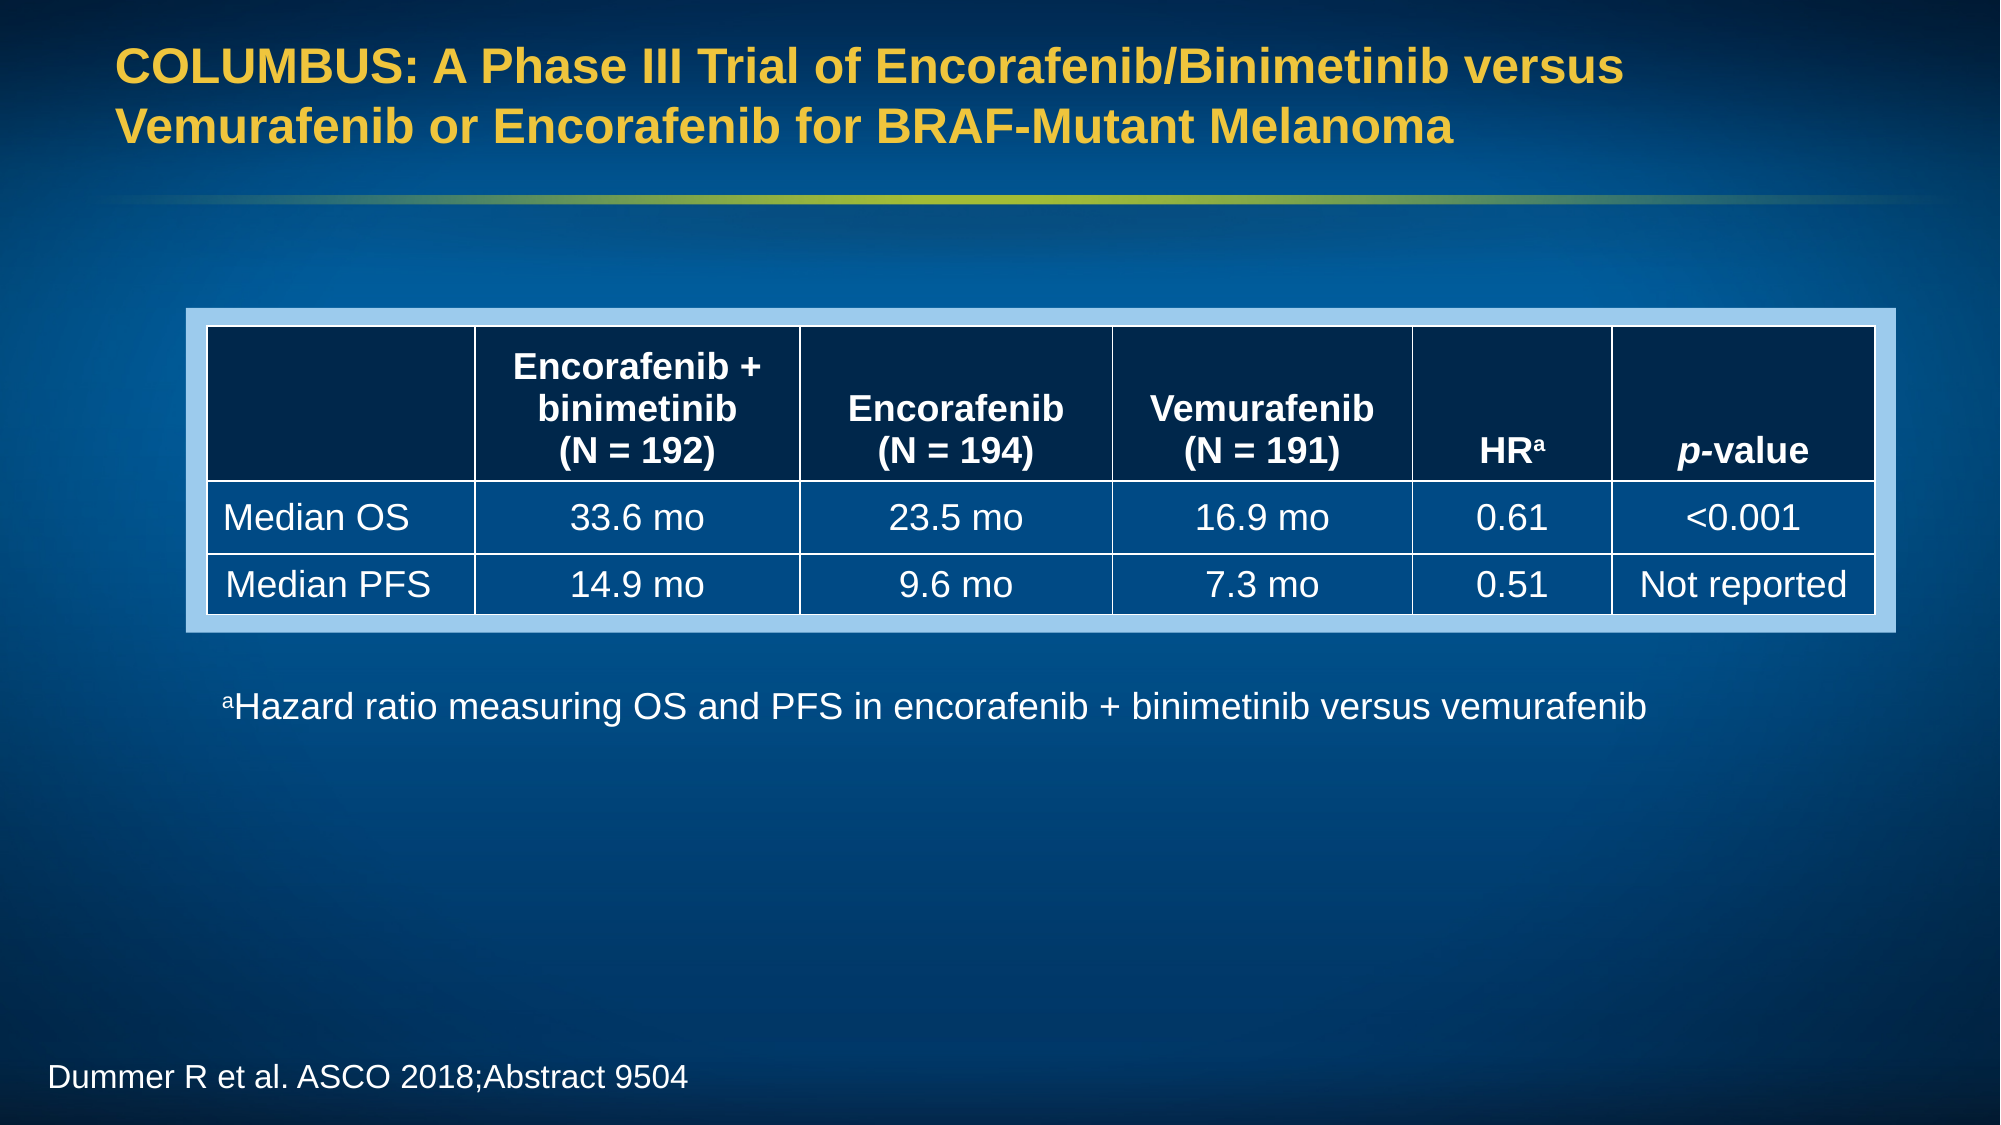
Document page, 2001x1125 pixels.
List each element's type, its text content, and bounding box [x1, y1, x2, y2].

table_header Encorafenib + binimetinib (N = 192) [476, 327, 799, 480]
table_header [208, 327, 474, 480]
text_box Dummer R et al. ASCO 2018;Abstract 9504 [24, 1048, 1825, 1107]
table_cell 0.61 [1413, 482, 1611, 553]
table_cell 16.9 mo [1113, 482, 1412, 553]
text_box [185, 307, 1896, 633]
table_cell Median OS [208, 482, 474, 553]
table_cell 7.3 mo [1113, 555, 1412, 614]
table_cell 9.6 mo [801, 555, 1112, 614]
table_header HRa [1413, 327, 1611, 480]
table_header Encorafenib (N = 194) [801, 327, 1112, 480]
title COLUMBUS: A Phase III Trial of Encorafenib/Binimetinib versus Vemurafenib or Encorafenib for BRAF-Mutant Melanoma [99, 0, 1900, 188]
table_header Vemurafenib (N = 191) [1113, 327, 1412, 480]
text_box aHazard ratio measuring OS and PFS in encorafenib + binimetinib versus vemurafenib [207, 674, 1793, 735]
table_cell 33.6 mo [476, 482, 799, 553]
table_cell <0.001 [1613, 482, 1874, 553]
table_cell 0.51 [1413, 555, 1611, 614]
table_cell Not reported [1613, 555, 1874, 614]
picture [0, 0, 2000, 1125]
table_cell Median PFS [208, 555, 474, 614]
table_header p-value [1613, 327, 1874, 480]
table_cell 14.9 mo [476, 555, 799, 614]
table_cell 23.5 mo [801, 482, 1112, 553]
